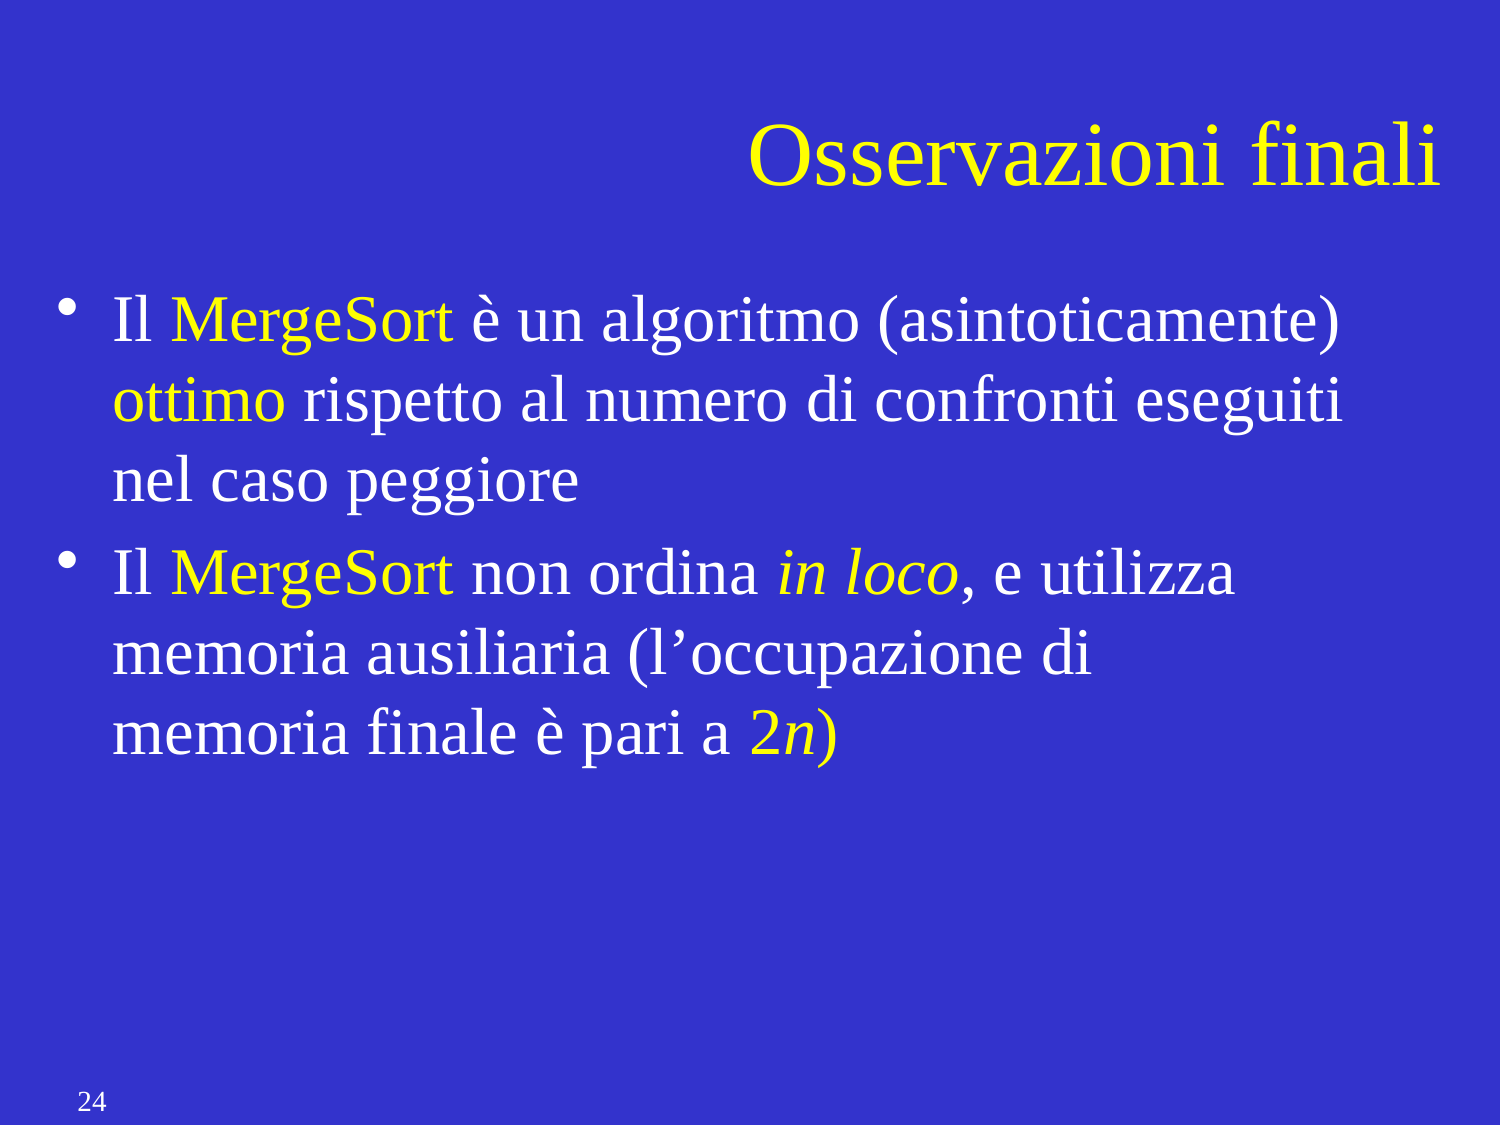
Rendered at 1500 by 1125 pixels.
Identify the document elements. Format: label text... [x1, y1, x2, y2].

title Osservazioni finali [183, 54, 1459, 243]
list Il MergeSort è un algoritmo (asintoticamente) ottimo rispetto al numero di confronti eseguiti nel caso peggiore Il MergeSort non ordina in loco, e utilizza memoria ausiliaria (l’occupazione di memoria finale è pari a 2n) [41, 267, 1364, 883]
slide_number 24 [62, 1074, 376, 1125]
